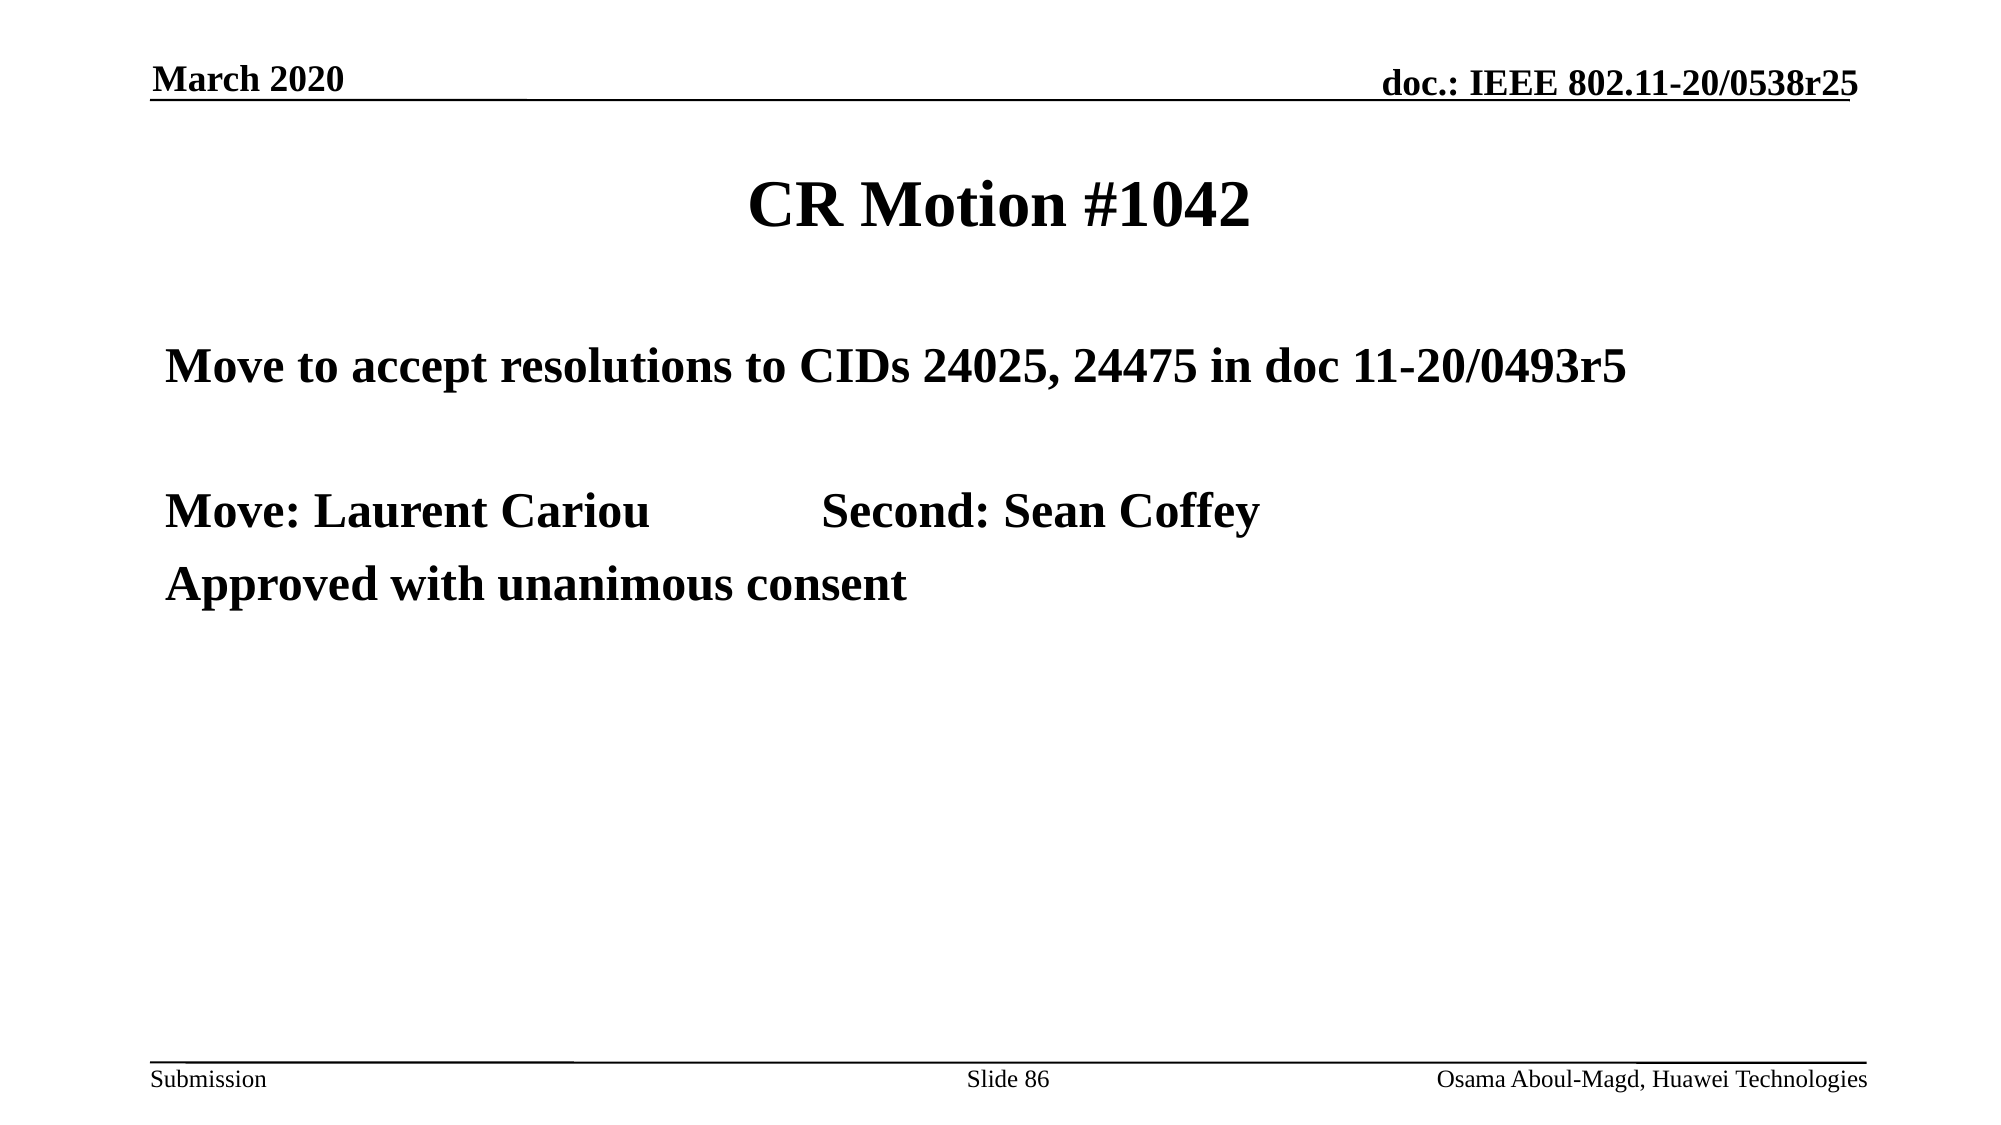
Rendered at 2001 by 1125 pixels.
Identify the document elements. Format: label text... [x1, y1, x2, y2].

title CR Motion #1042 [149, 112, 1850, 288]
list Move to accept resolutions to CIDs 24025, 24475 in doc 11-20/0493r5 Move: Laurent Cariou Second: Sean Coffey Approved with unanimous consent [149, 324, 1850, 1000]
footer Osama Aboul-Magd, Huawei Technologies [1171, 1061, 1869, 1093]
slide_number Slide 86 [950, 1061, 1067, 1123]
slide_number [152, 54, 563, 100]
